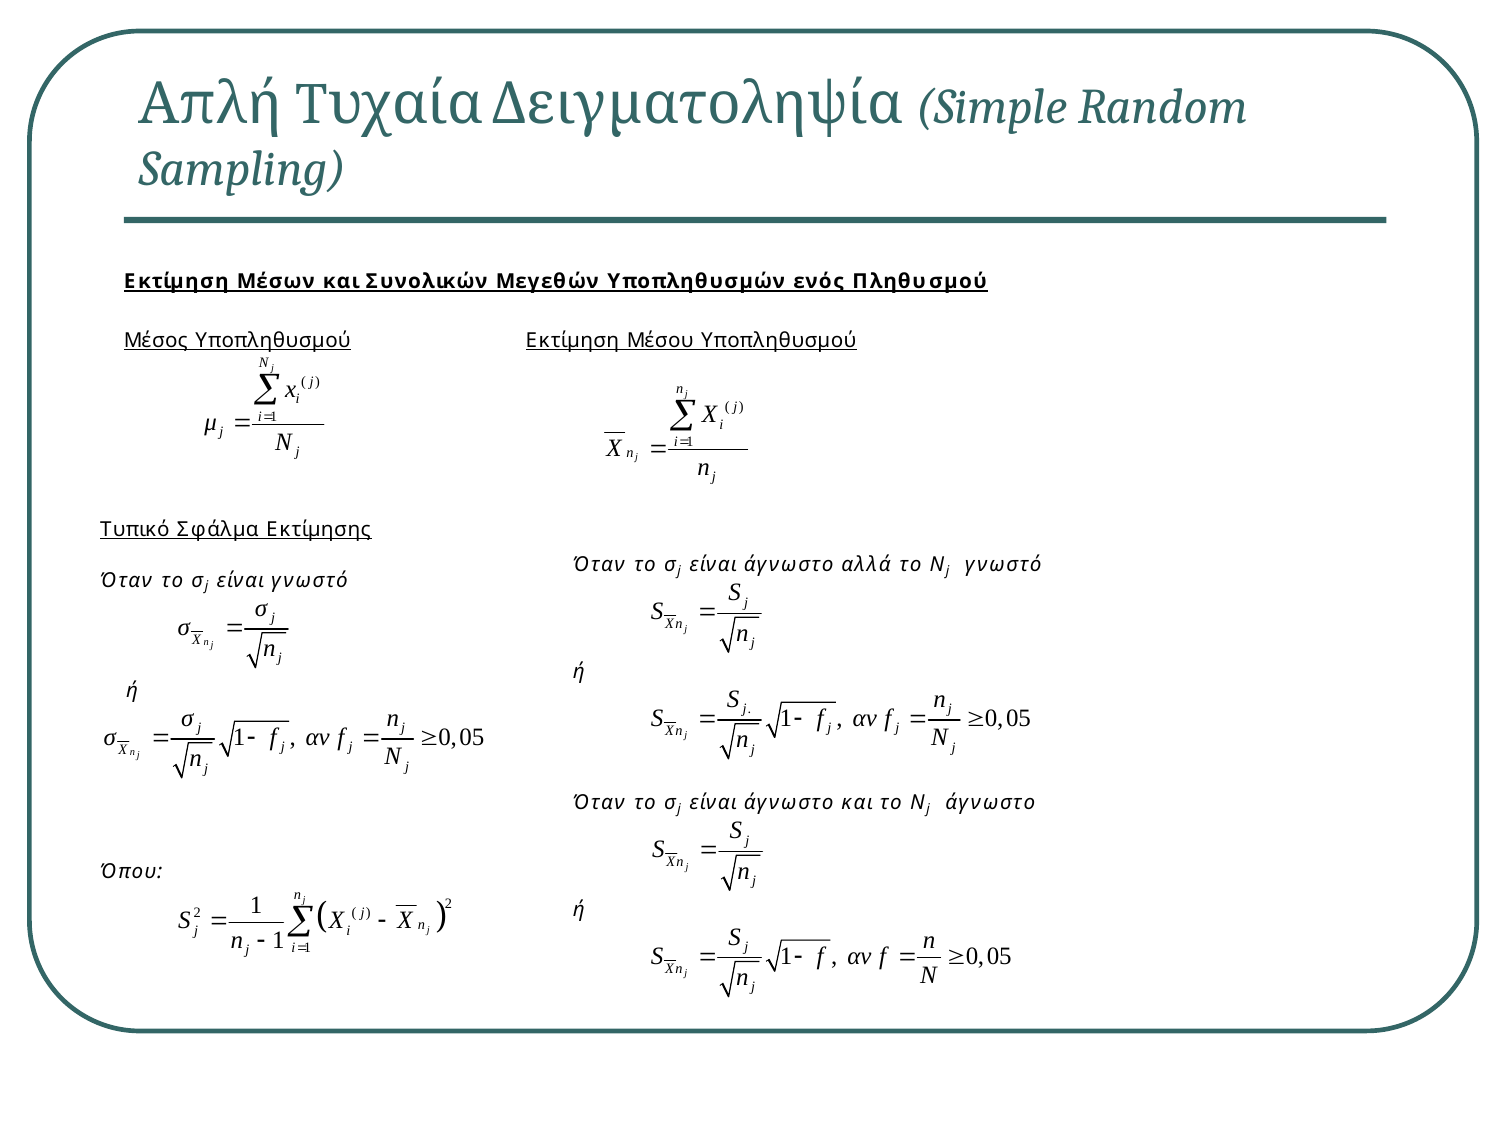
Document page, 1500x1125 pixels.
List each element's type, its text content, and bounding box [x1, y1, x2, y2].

picture [123, 326, 1392, 503]
picture [99, 515, 1439, 1003]
text_box Απλή Tυχαία Δειγματοληψία (Simple Random Sampling) [123, 66, 1474, 194]
picture [123, 266, 990, 293]
